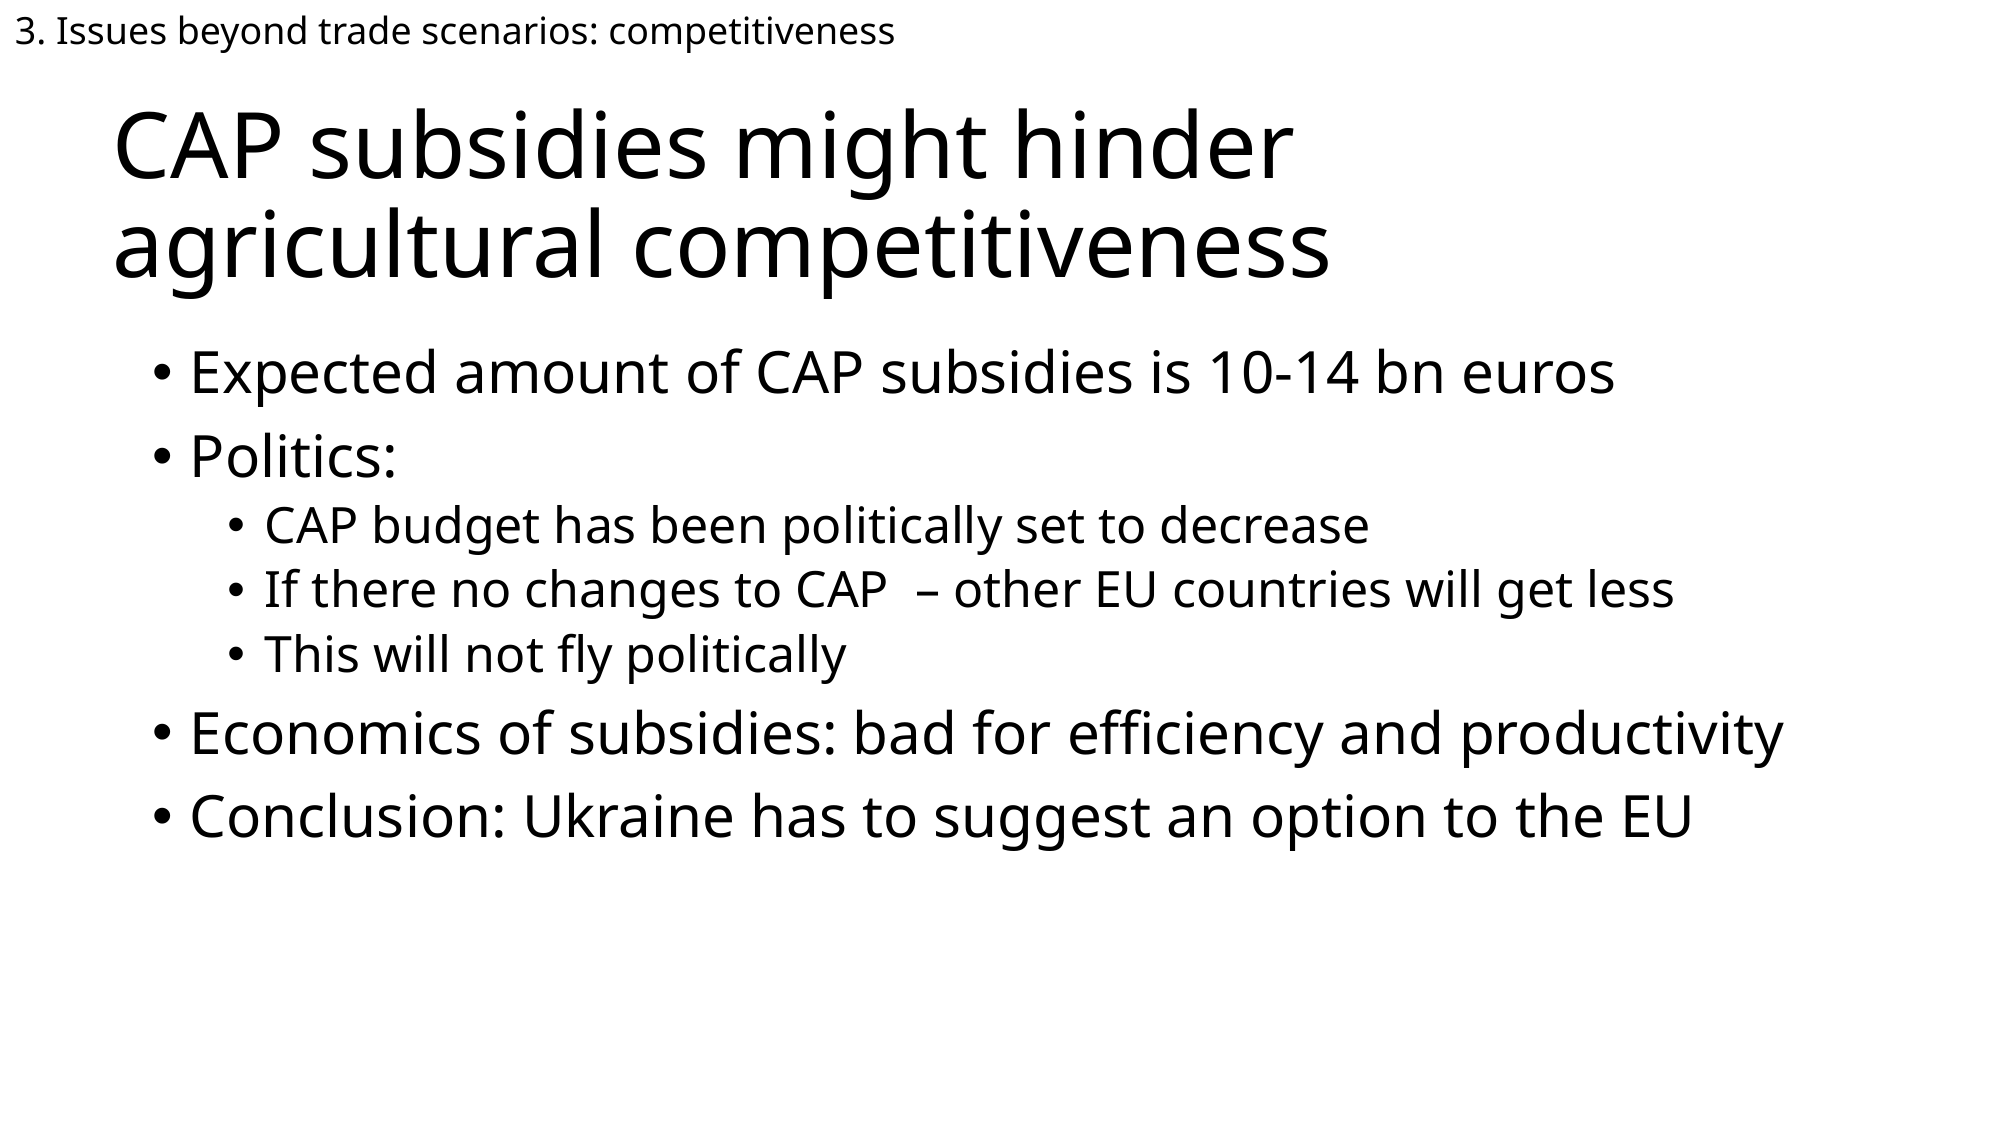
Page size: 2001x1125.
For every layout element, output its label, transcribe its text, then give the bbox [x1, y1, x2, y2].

text_box 3. Issues beyond trade scenarios: competitiveness [0, 0, 1000, 60]
title CAP subsidies might hinder agricultural competitiveness [97, 89, 1823, 307]
list Expected amount of CAP subsidies is 10-14 bn euros Politics: CAP budget has been politically set to decrease If there no changes to CAP – other EU countries will get less This will not fly politically Economics of subsidies: bad for efficiency and productivity Conclusion: Ukraine has to suggest an option to the EU [137, 335, 1863, 1077]
